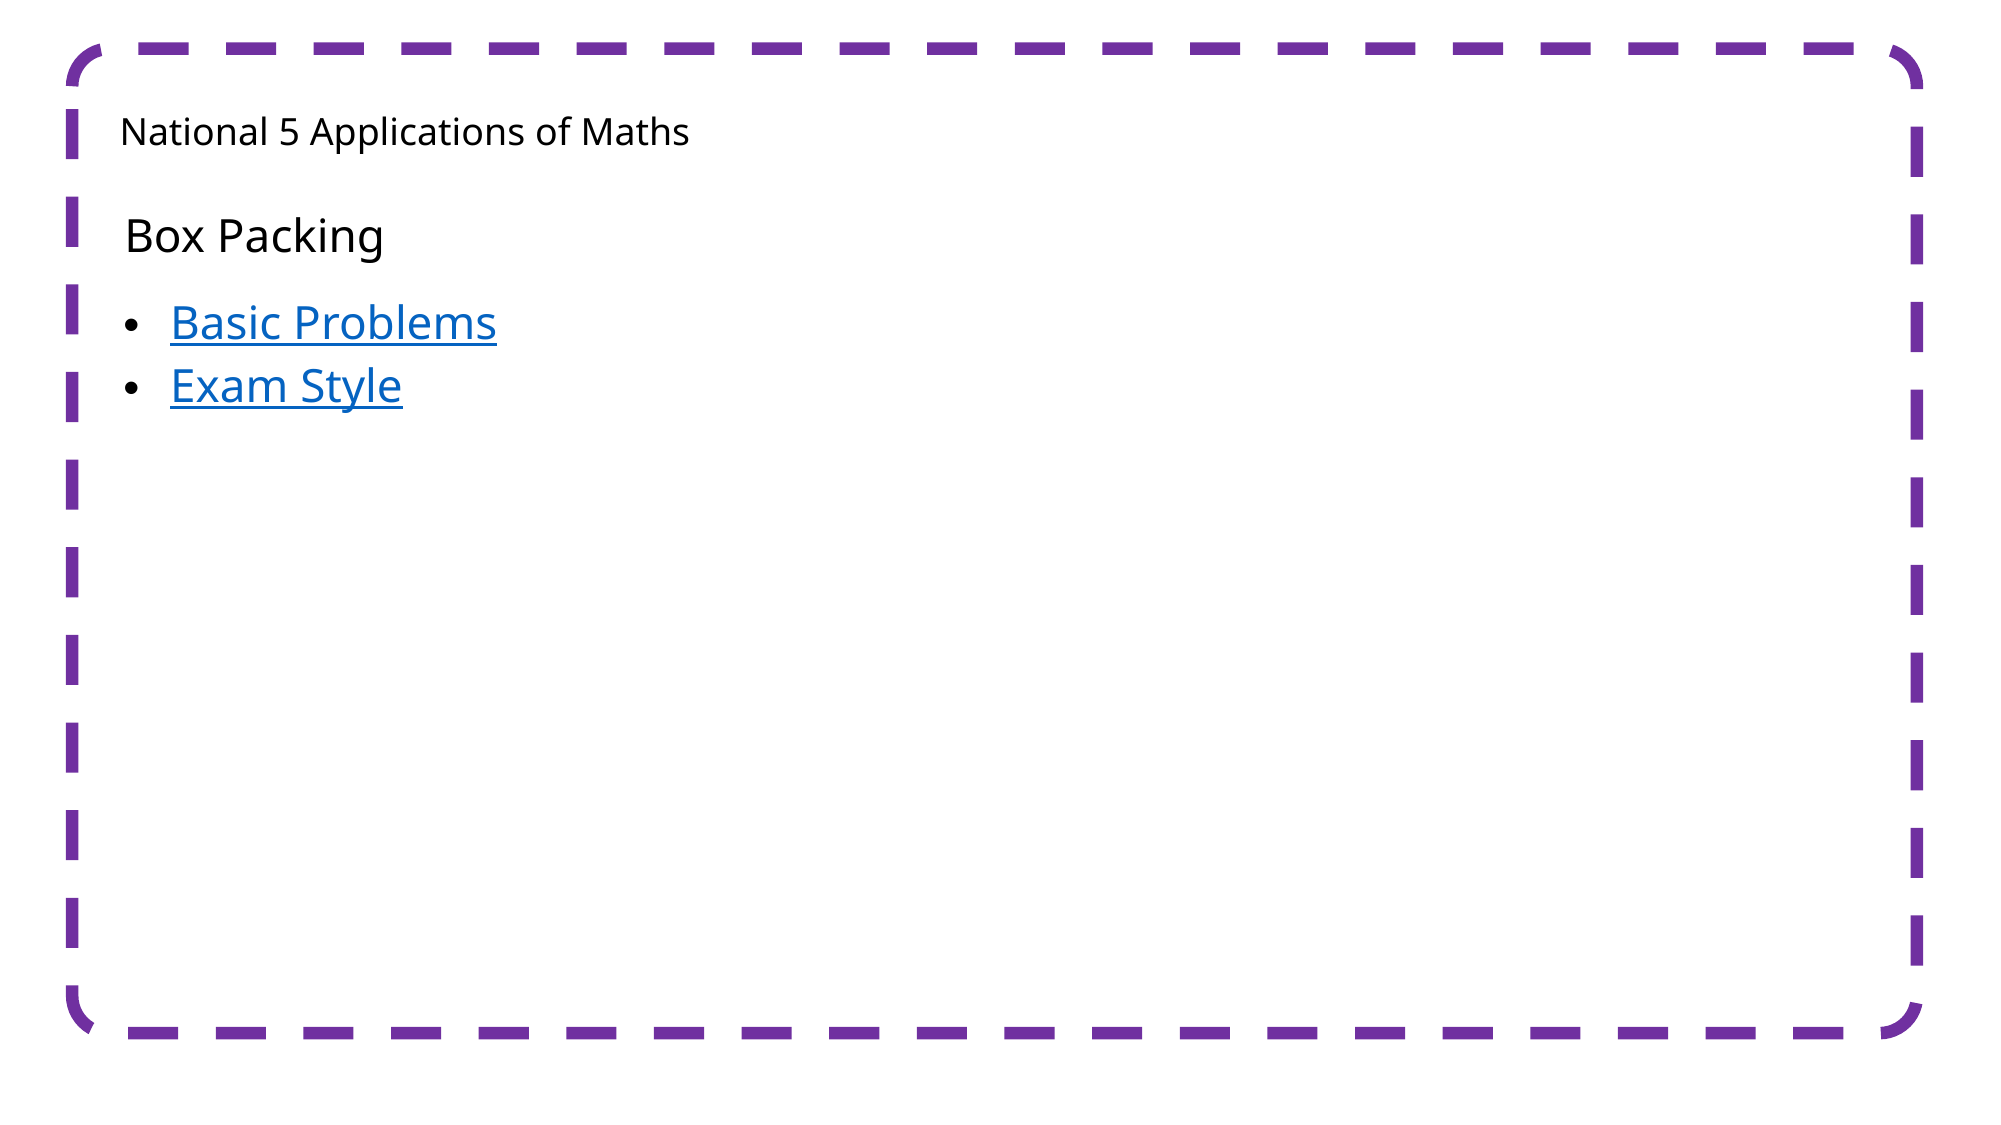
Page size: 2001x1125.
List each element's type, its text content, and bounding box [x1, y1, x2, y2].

text_box National 5 Applications of Maths [104, 101, 706, 161]
text_box Basic Problems Exam Style [108, 286, 513, 427]
text_box [71, 47, 1919, 1035]
text_box Box Packing [109, 198, 401, 269]
